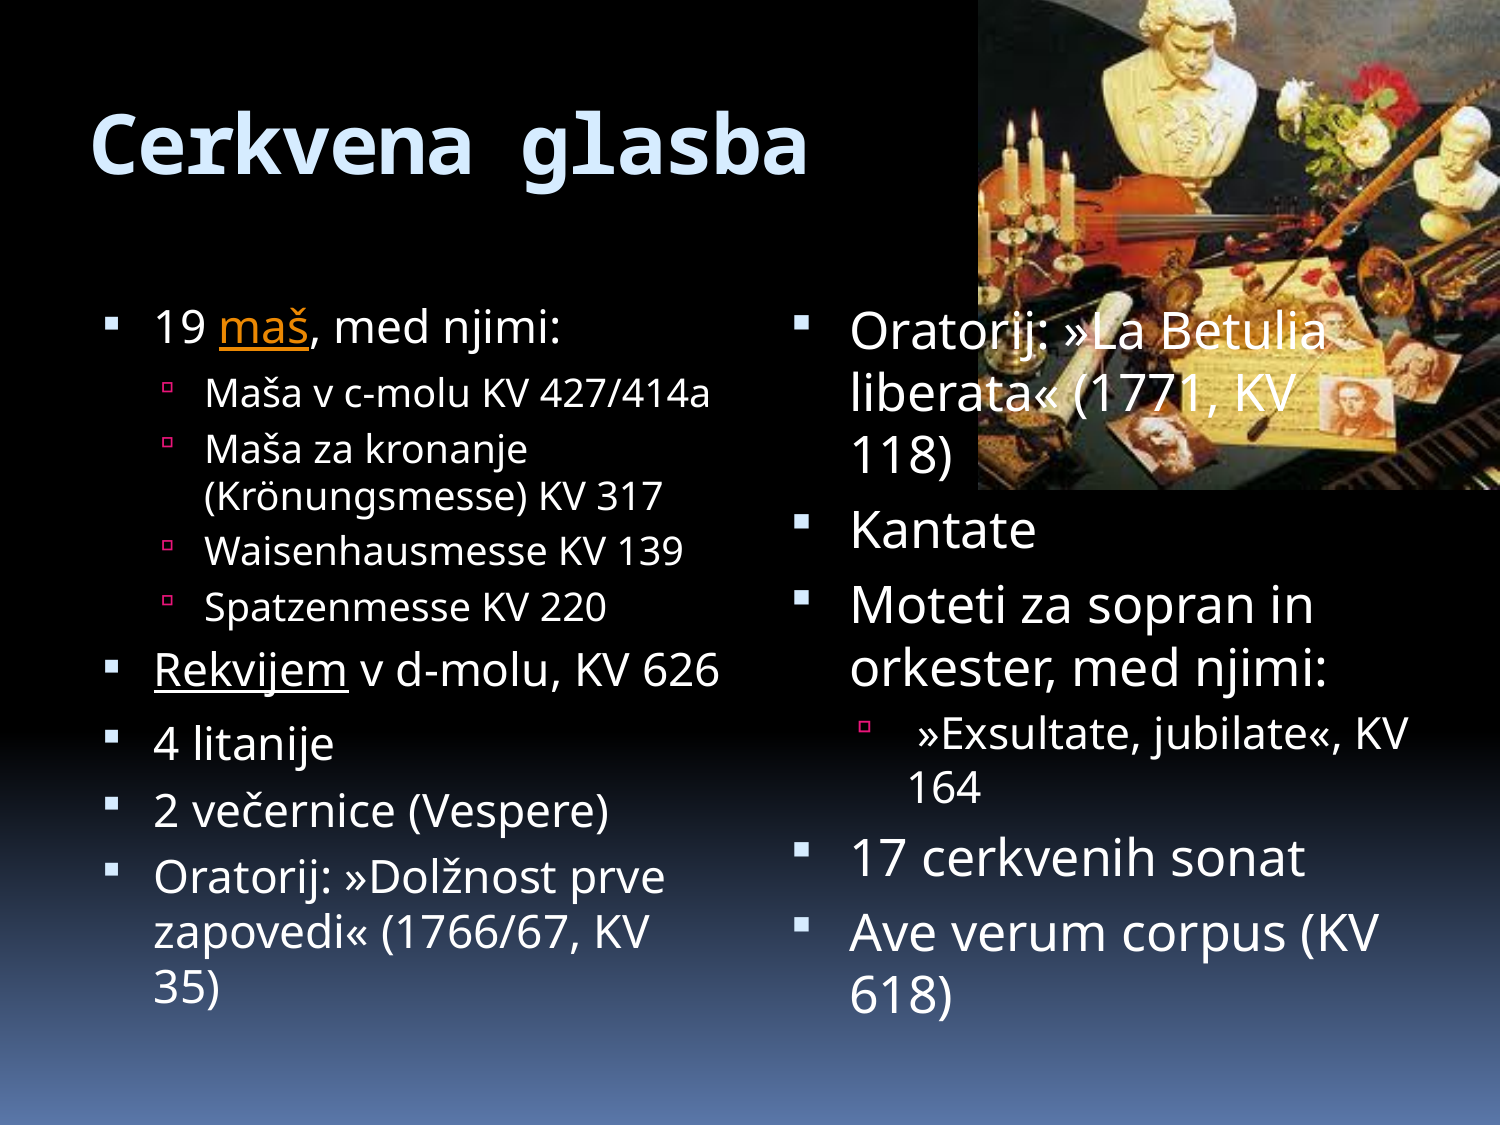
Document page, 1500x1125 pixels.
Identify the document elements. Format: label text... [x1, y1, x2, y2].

list 19 maš, med njimi: Maša v c-molu KV 427/414a Maša za kronanje (Krönungsmesse) KV 317 Waisenhausmesse KV 139 Spatzenmesse KV 220 Rekvijem v d-molu, KV 626 4 litanije 2 večernice (Vespere) Oratorij: »Dolžnost prve zapovedi« (1766/67, KV 35) [76, 290, 739, 1033]
title Cerkvena glasba [75, 84, 969, 235]
picture [977, 0, 1500, 491]
list Oratorij: »La Betulia liberata« (1771, KV 118) Kantate Moteti za sopran in orkester, med njimi: »Exsultate, jubilate«, KV 164 17 cerkvenih sonat Ave verum corpus (KV 618) [763, 290, 1427, 1033]
